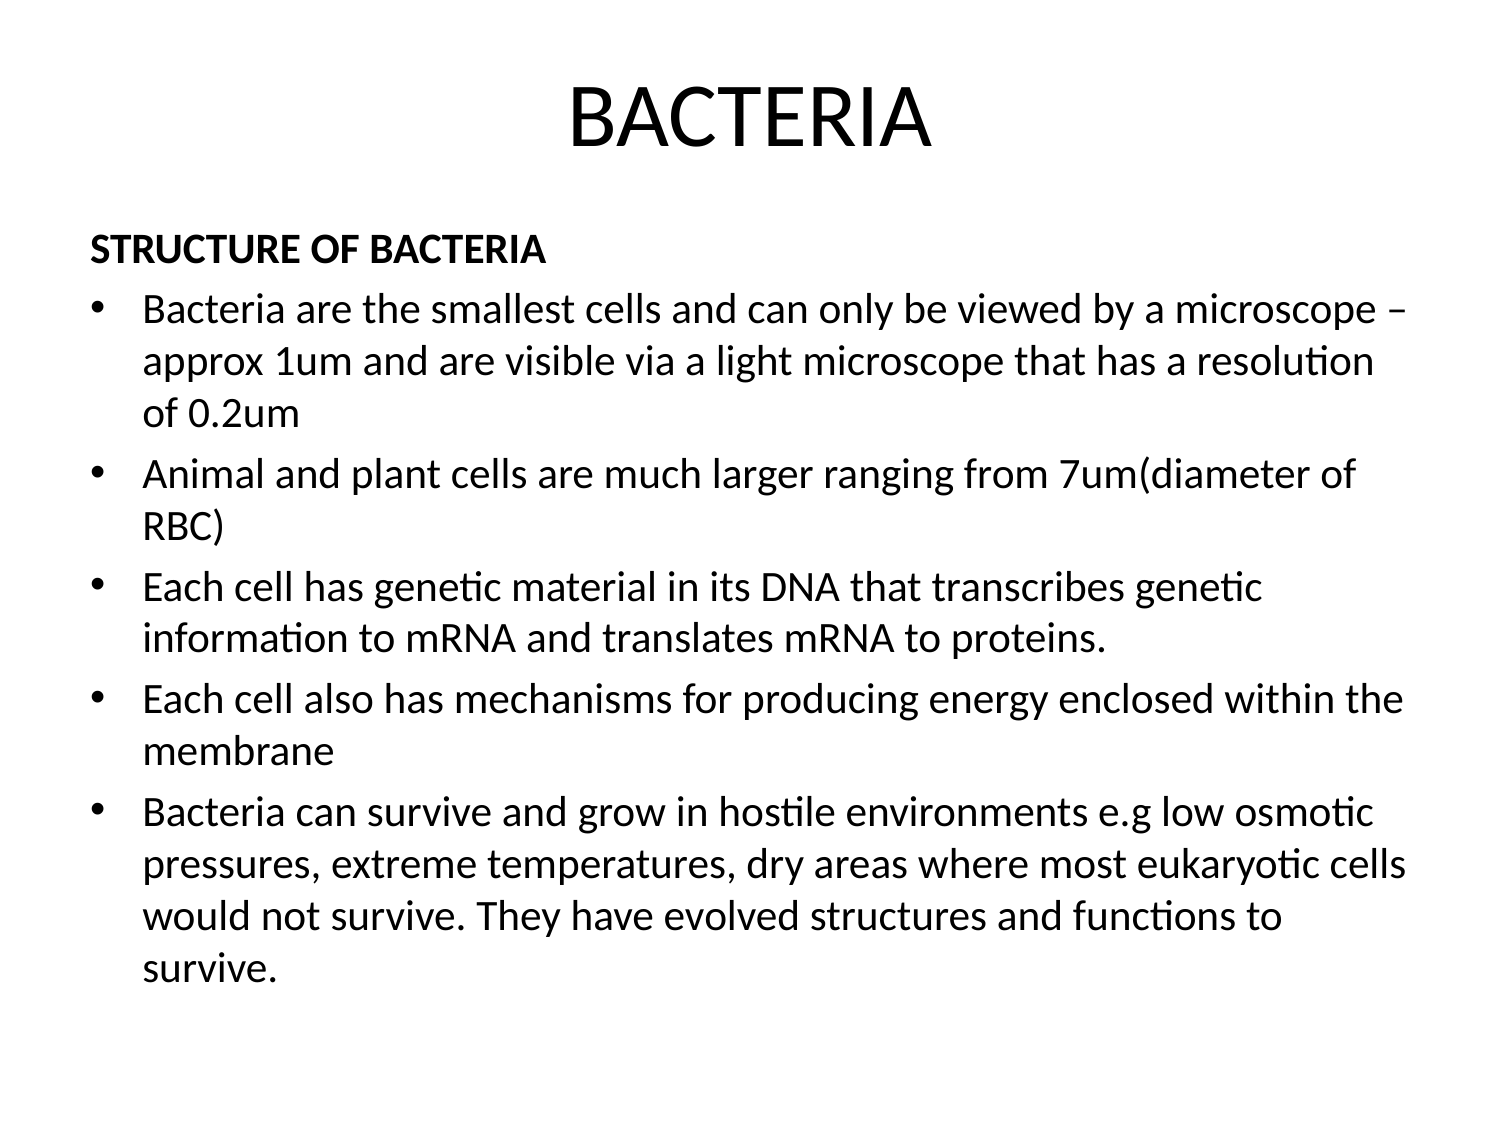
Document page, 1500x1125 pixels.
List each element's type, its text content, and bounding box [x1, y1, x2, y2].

title BACTERIA [75, 45, 1425, 175]
list STRUCTURE OF BACTERIA Bacteria are the smallest cells and can only be viewed by a microscope – approx 1um and are visible via a light microscope that has a resolution of 0.2um Animal and plant cells are much larger ranging from 7um(diameter of RBC) Each cell has genetic material in its DNA that transcribes genetic information to mRNA and translates mRNA to proteins. Each cell also has mechanisms for producing energy enclosed within the membrane Bacteria can survive and grow in hostile environments e.g low osmotic pressures, extreme temperatures, dry areas where most eukaryotic cells would not survive. They have evolved structures and functions to survive. [75, 212, 1425, 1005]
